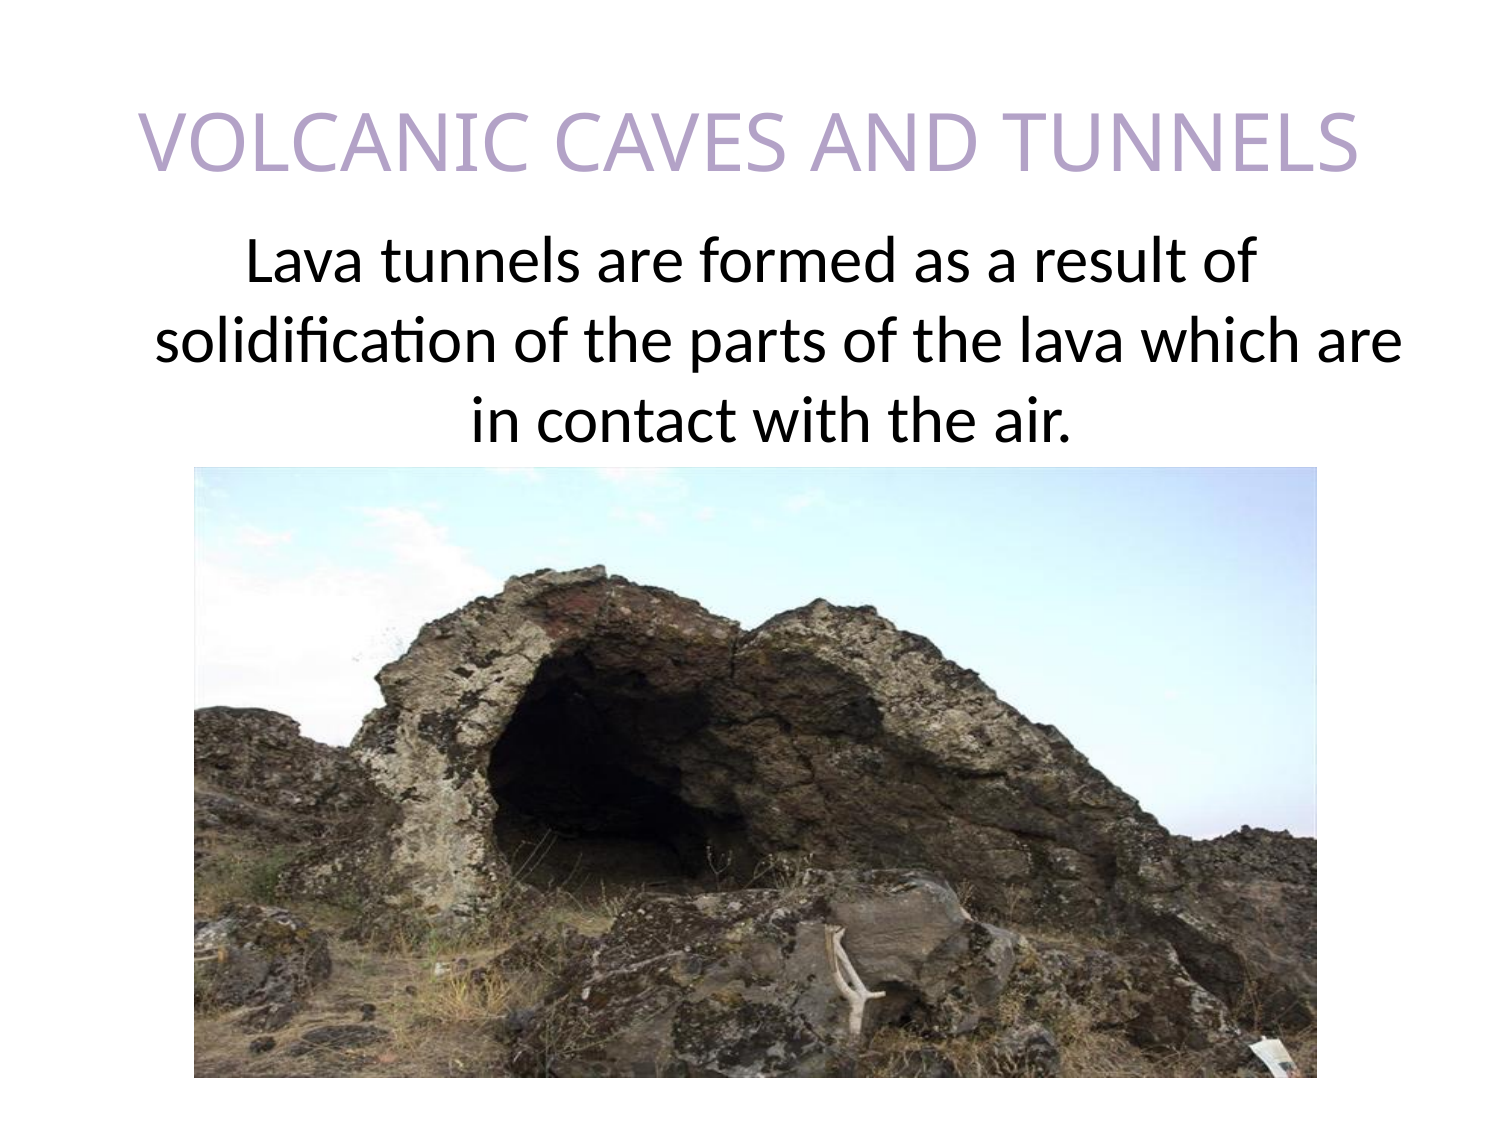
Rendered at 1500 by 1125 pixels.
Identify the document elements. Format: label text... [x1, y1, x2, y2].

title VOLCANIC CAVES AND TUNNELS [75, 45, 1425, 233]
picture [194, 467, 1318, 1078]
list Lava tunnels are formed as a result of solidification of the parts of the lava which are in contact with the air. [76, 208, 1427, 473]
